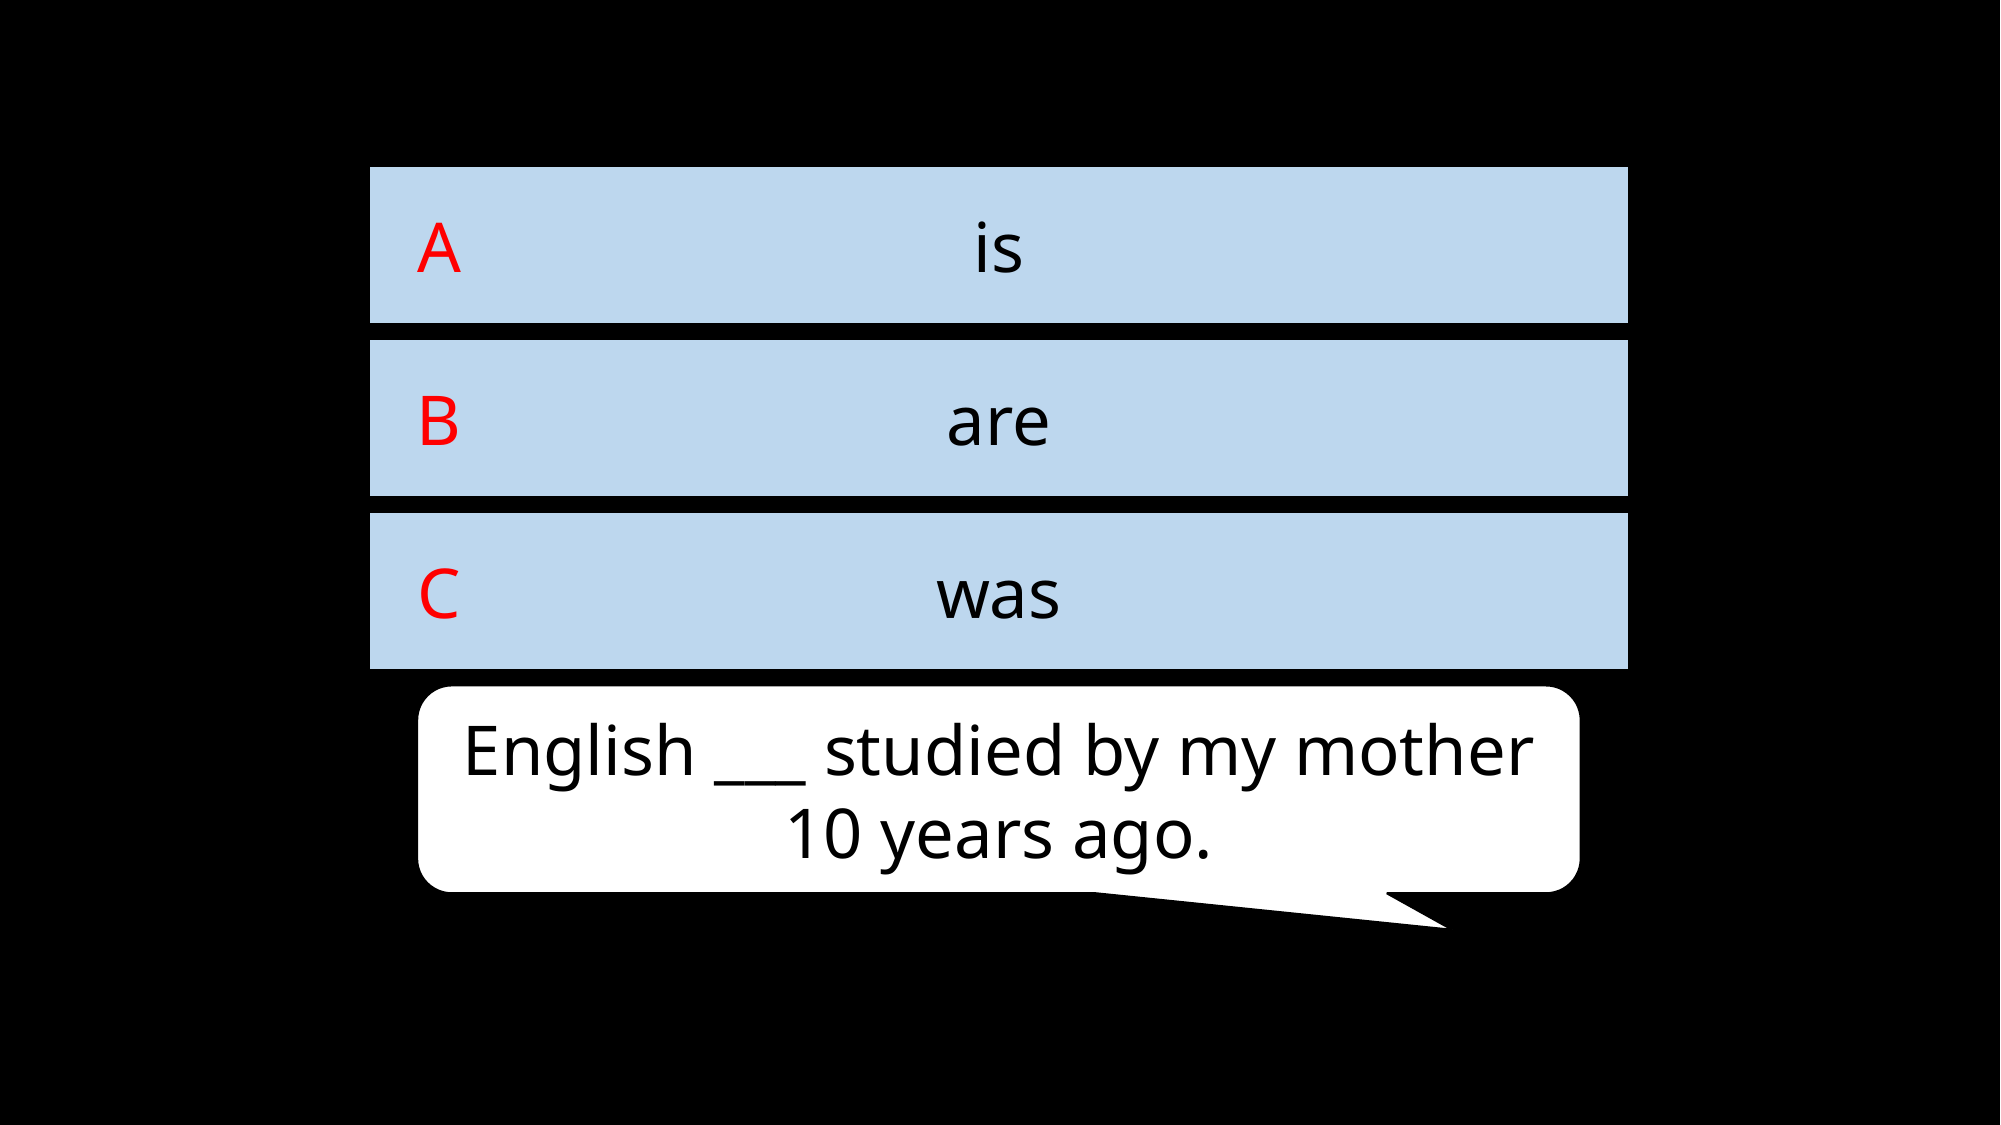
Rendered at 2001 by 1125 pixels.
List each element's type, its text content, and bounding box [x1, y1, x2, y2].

text_box was [368, 511, 1630, 671]
text_box C [372, 536, 507, 647]
text_box A [372, 189, 507, 300]
text_box English ___ studied by my mother 10 years ago. [416, 684, 1582, 931]
text_box B [372, 363, 507, 474]
text_box are [368, 338, 1630, 498]
text_box is [368, 165, 1630, 325]
